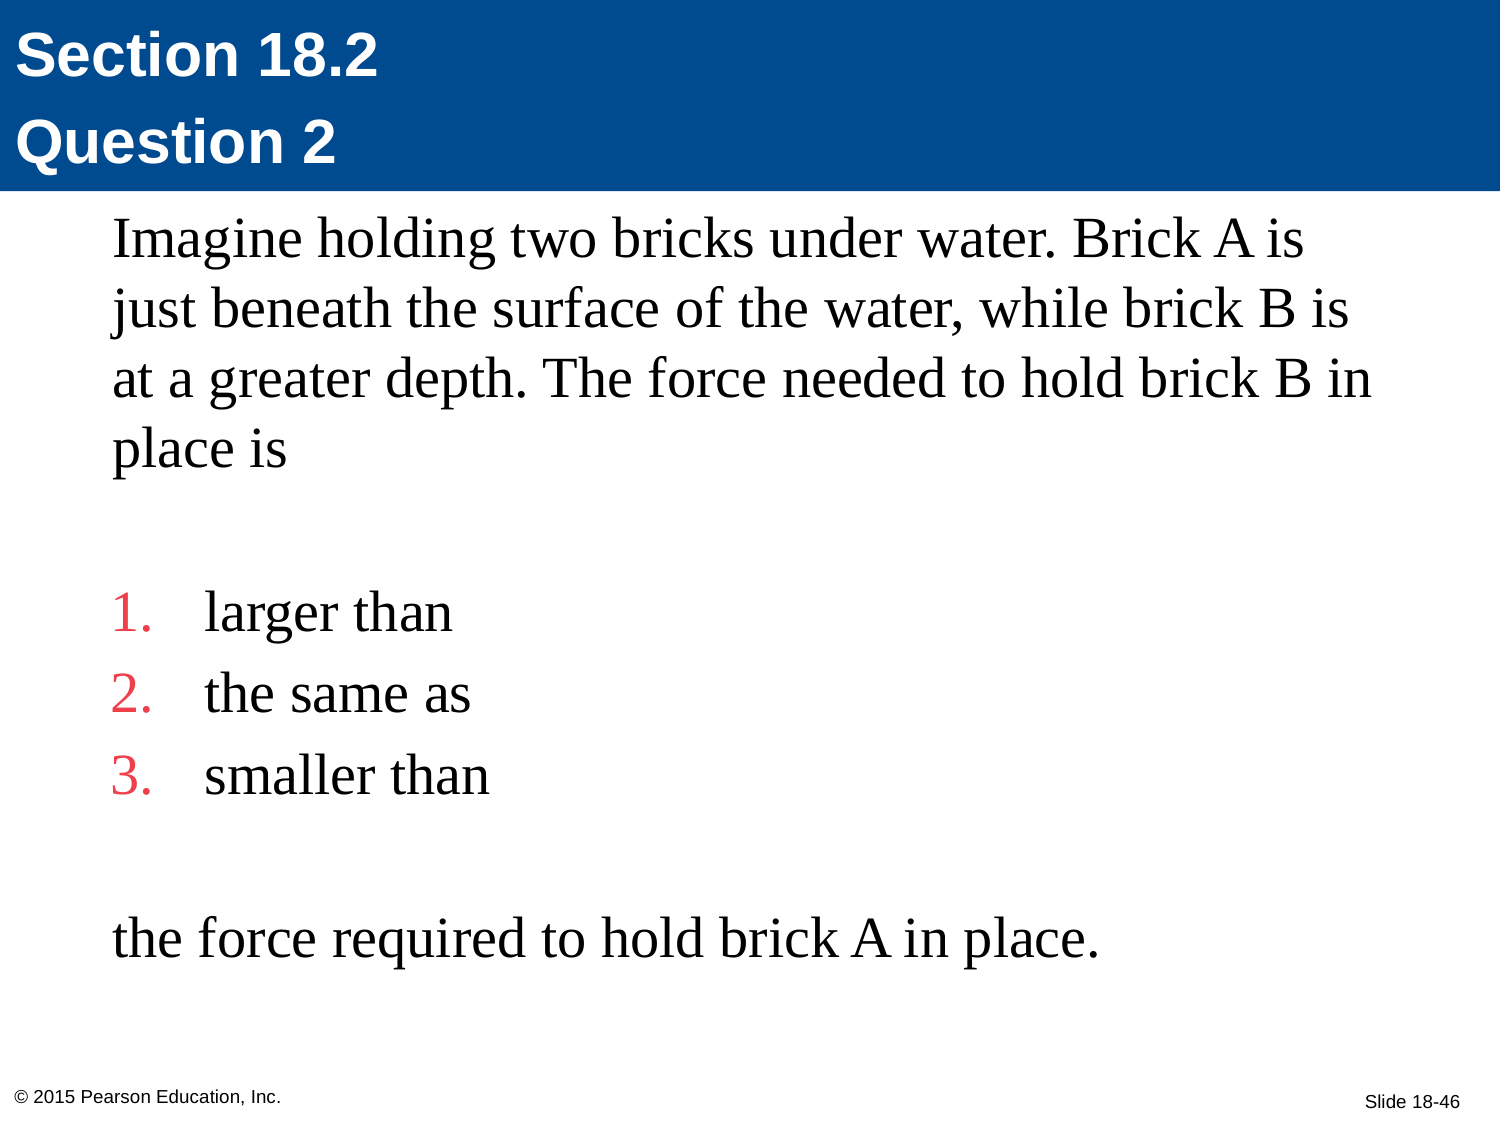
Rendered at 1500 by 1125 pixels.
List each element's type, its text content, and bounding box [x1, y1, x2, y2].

list Imagine holding two bricks under water. Brick A is just beneath the surface of the water, while brick B is at a greater depth. The force needed to hold brick B in place is larger than the same as smaller than the force required to hold brick A in place. [59, 191, 1410, 1082]
footer © 2015 Pearson Education, Inc. [14, 1084, 900, 1115]
list Section 18.2 Question 2 [0, 0, 1500, 190]
